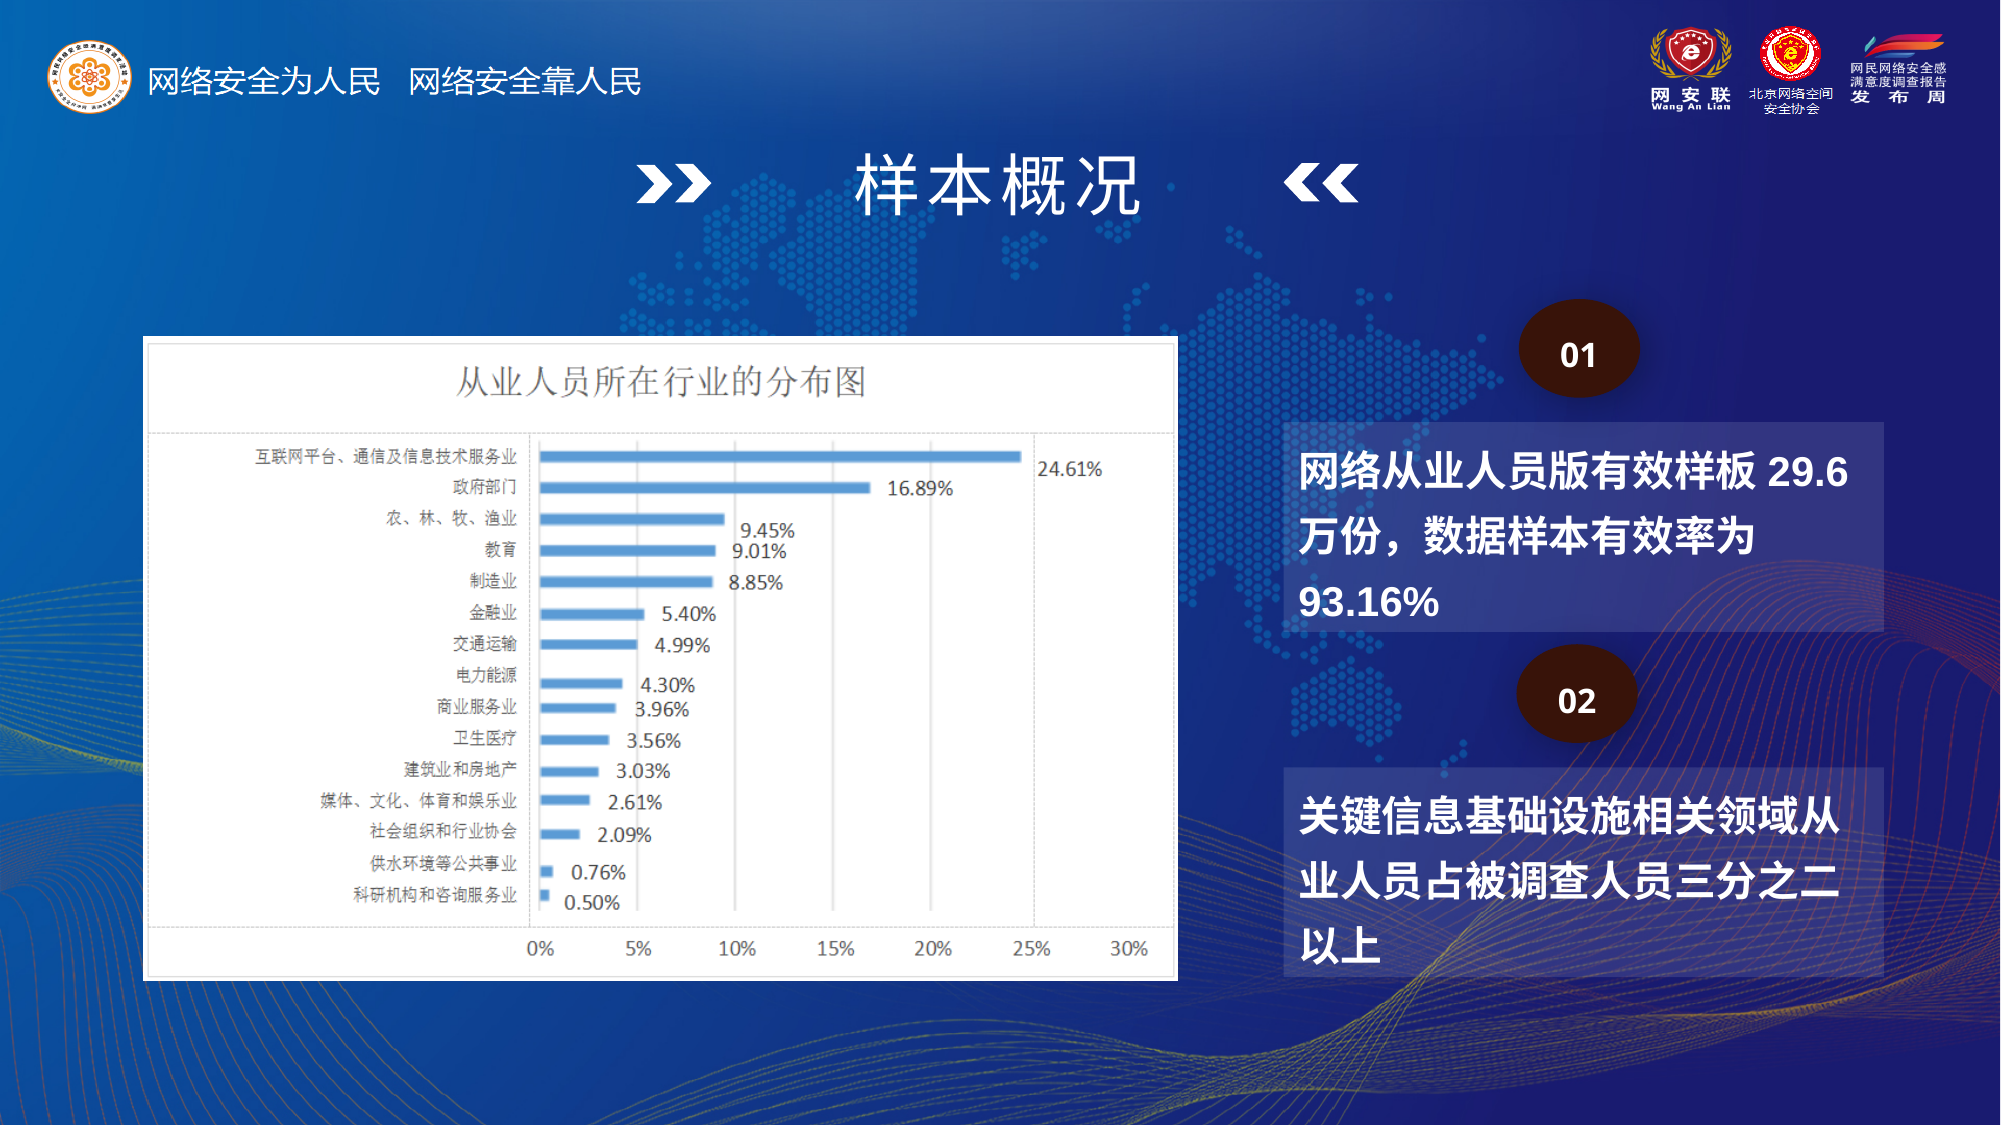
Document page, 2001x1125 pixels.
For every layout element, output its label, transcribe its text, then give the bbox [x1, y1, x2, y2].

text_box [636, 135, 1359, 232]
text_box 关键信息基础设施相关领域从业人员占被调查人员三分之二以上 [1283, 767, 1884, 978]
text_box 01 [1517, 297, 1642, 399]
picture [0, 0, 2001, 1125]
text_box 02 [1515, 643, 1639, 745]
text_box 网络从业人员版有效样板29.6万份，数据样本有效率为93.16% [1283, 422, 1884, 632]
